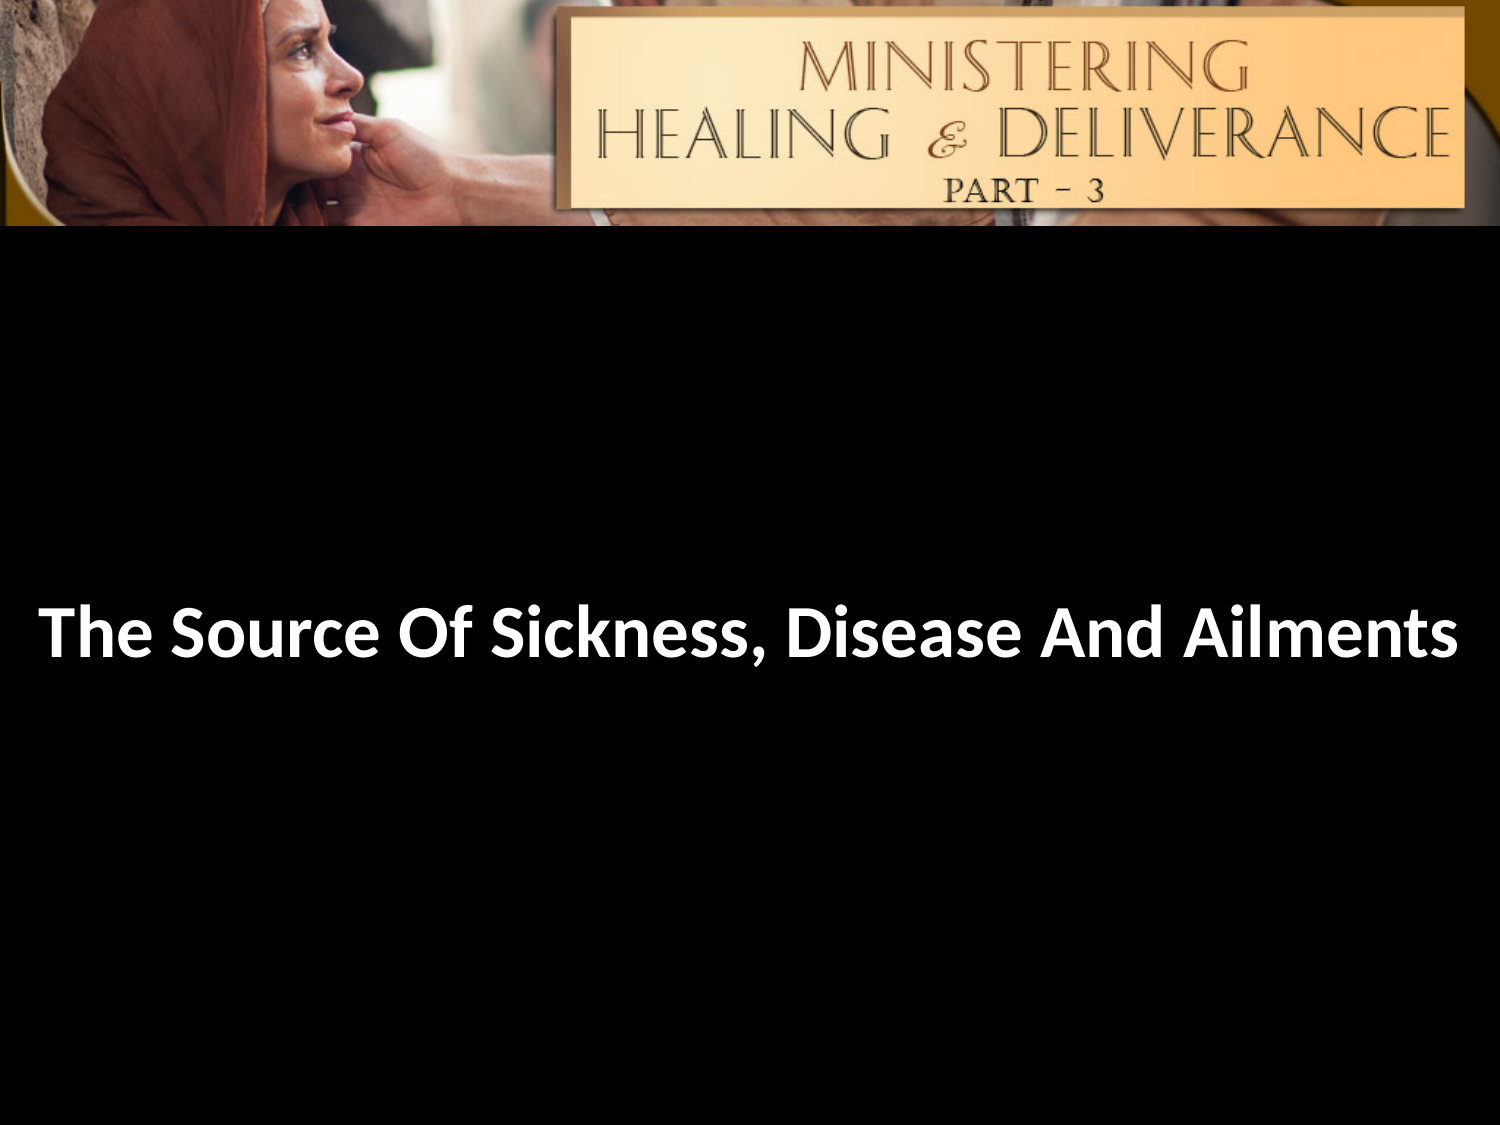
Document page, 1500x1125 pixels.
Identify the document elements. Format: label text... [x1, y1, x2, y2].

text_box The Source Of Sickness, Disease And Ailments [0, 574, 1500, 680]
picture [0, 0, 1500, 226]
